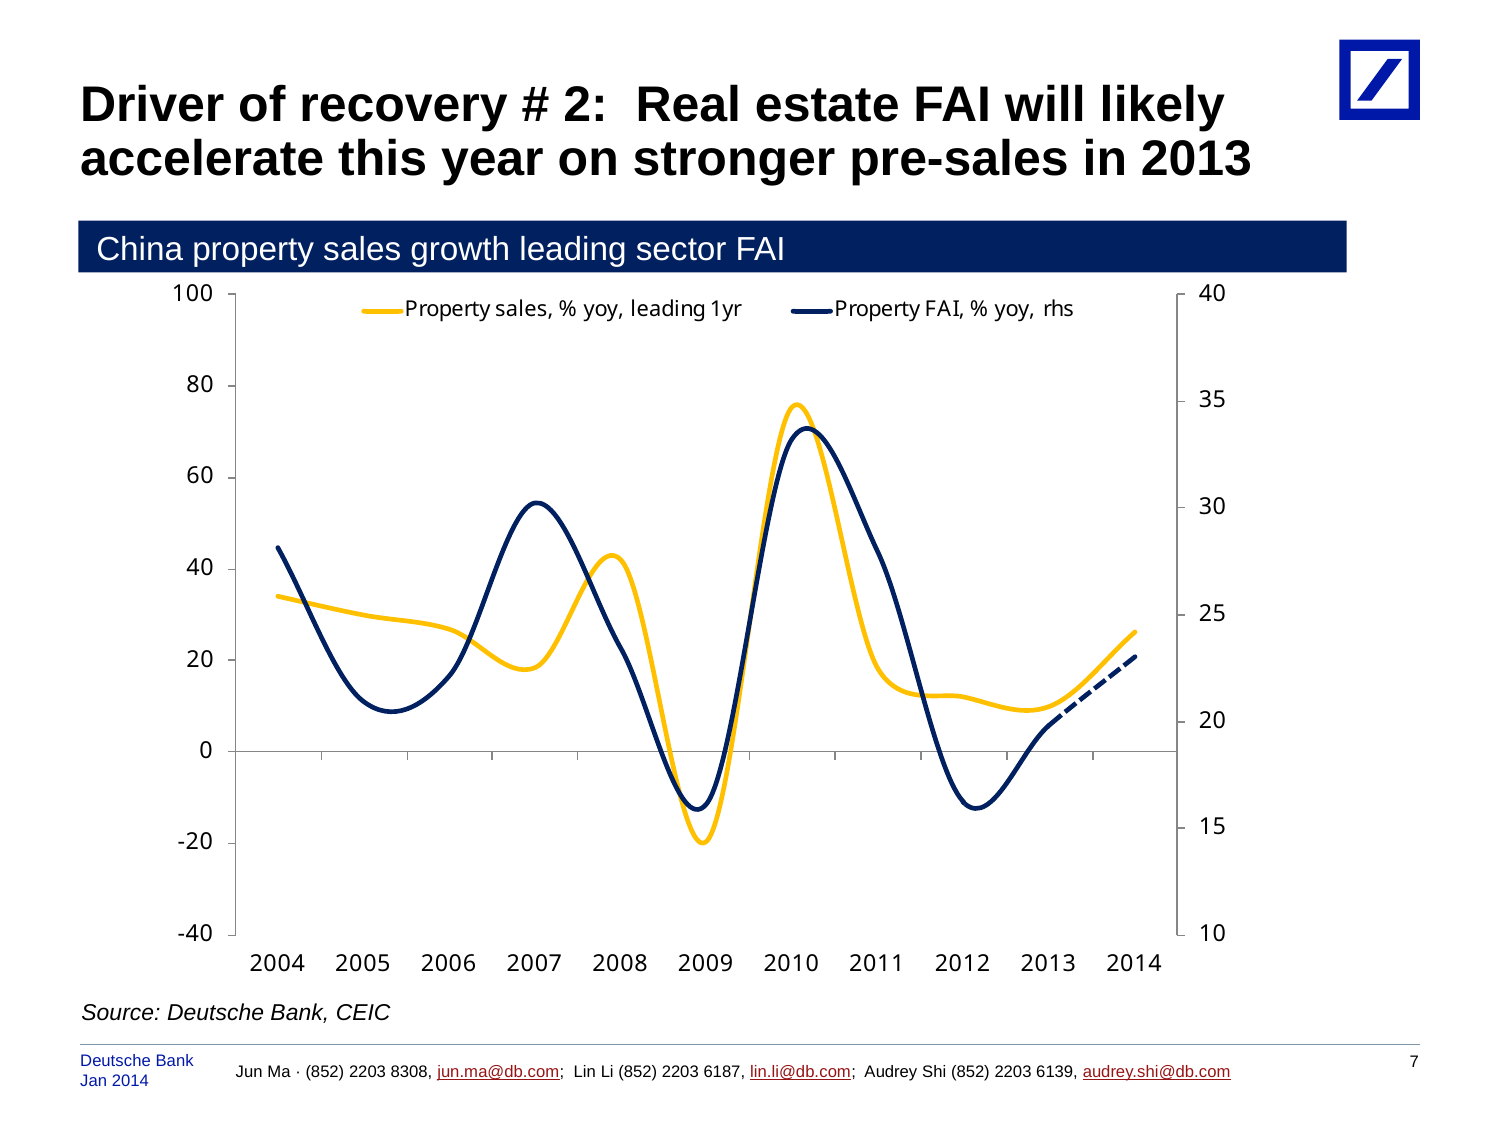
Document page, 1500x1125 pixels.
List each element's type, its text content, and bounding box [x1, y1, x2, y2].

title Driver of recovery # 2: Real estate FAI will likely accelerate this year on stronger pre-sales in 2013 [80, 40, 1340, 187]
list China property sales growth leading sector FAI [96, 221, 1342, 925]
text_box Source: Deutsche Bank, CEIC [81, 992, 691, 1036]
picture [151, 279, 1279, 982]
